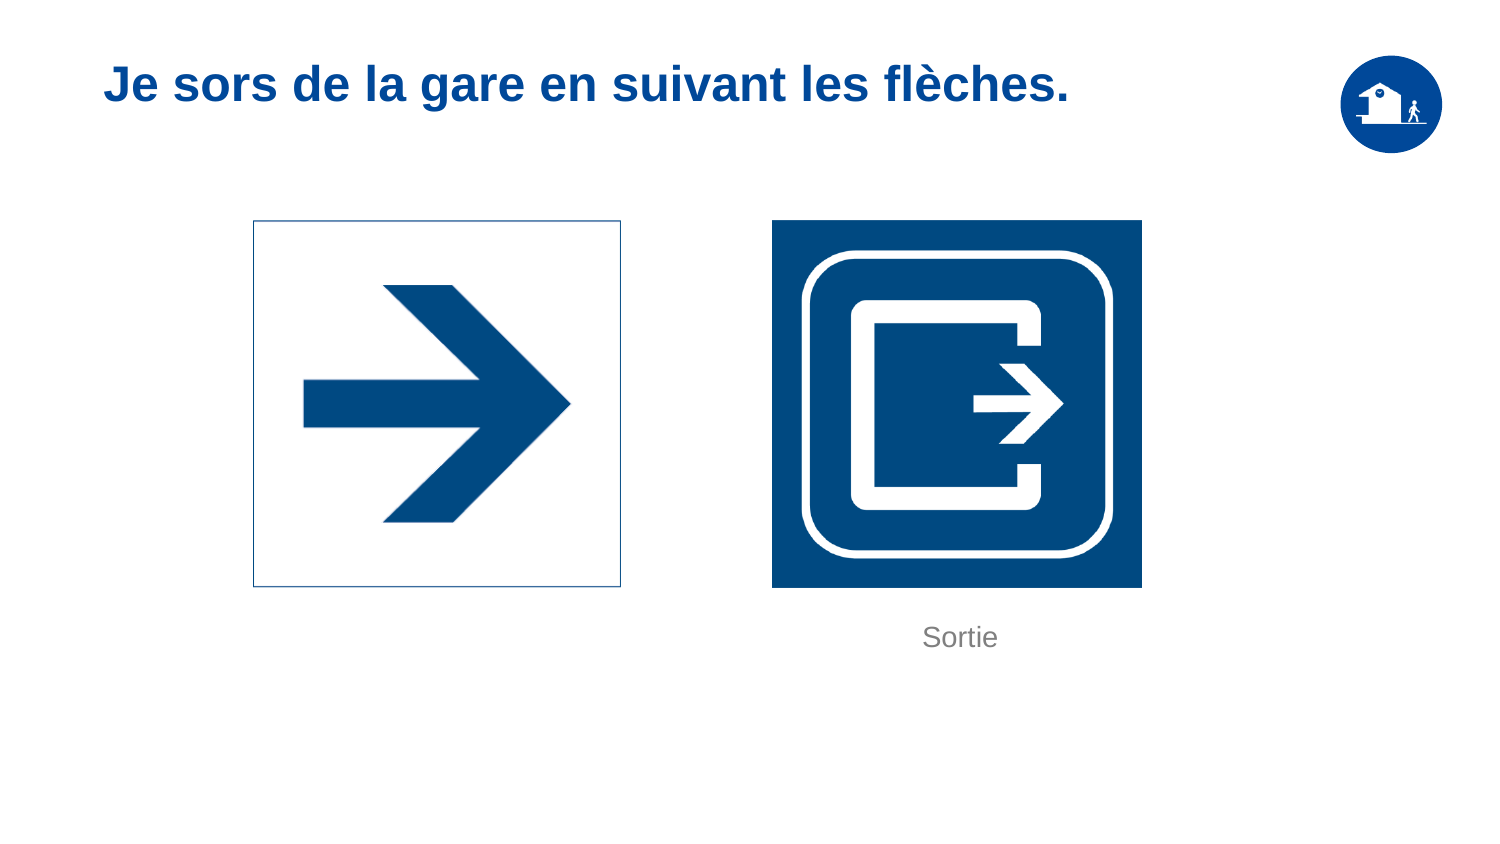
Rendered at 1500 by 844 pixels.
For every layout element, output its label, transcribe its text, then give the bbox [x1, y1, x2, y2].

text_box Sortie [777, 610, 1144, 706]
text_box [1340, 55, 1443, 154]
picture [771, 220, 1143, 588]
picture [253, 220, 622, 588]
picture [1355, 82, 1427, 124]
title Je sors de la gare en suivant les flèches. [88, 43, 1425, 161]
